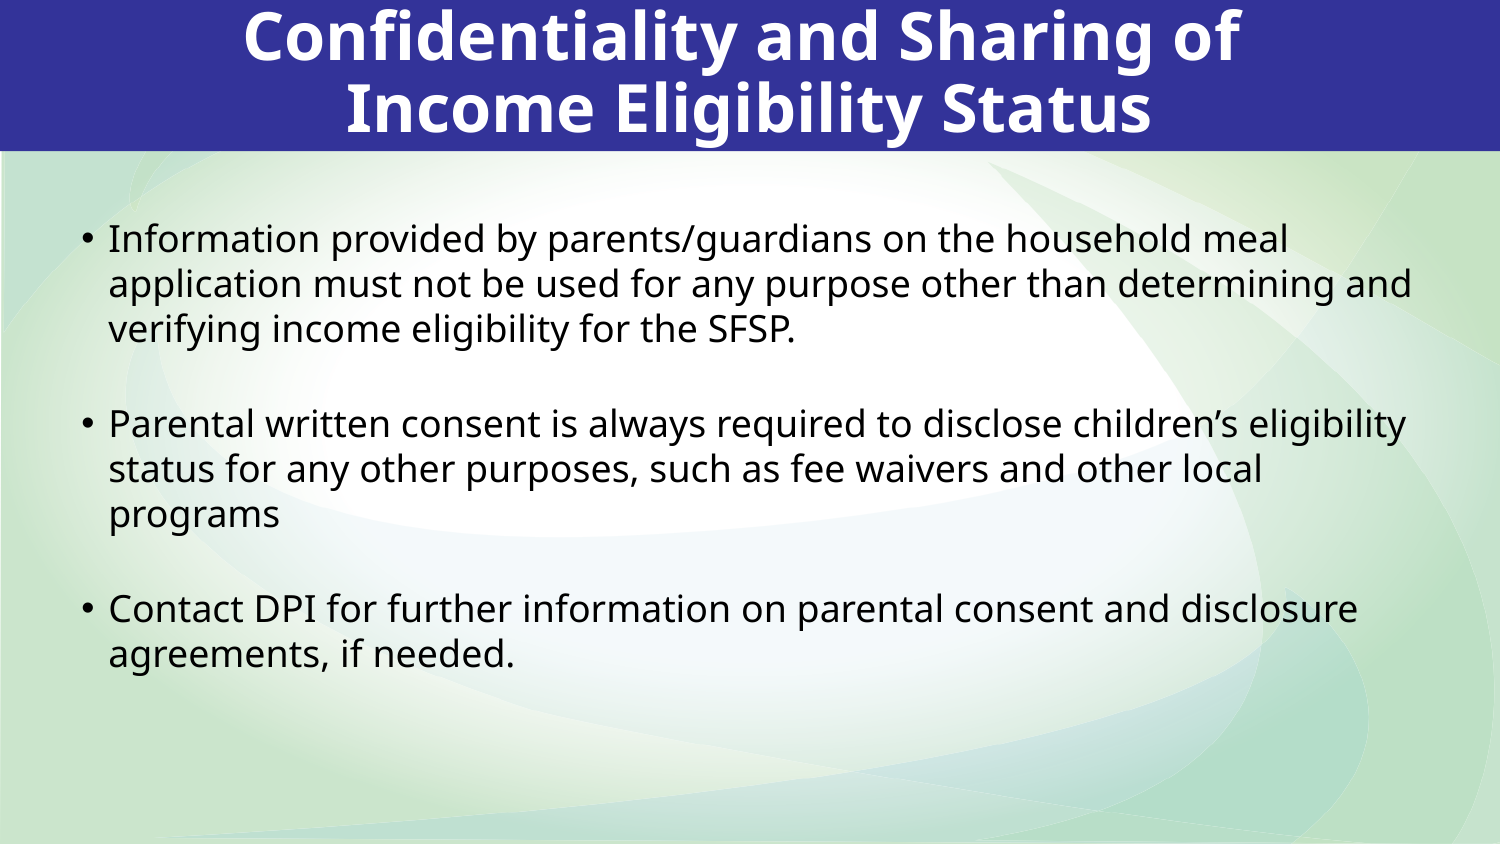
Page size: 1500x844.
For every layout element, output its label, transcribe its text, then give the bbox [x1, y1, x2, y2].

list Information provided by parents/guardians on the household meal application must not be used for any purpose other than determining and verifying income eligibility for the SFSP. Parental written consent is always required to disclose children’s eligibility status for any other purposes, such as fee waivers and other local programs Contact DPI for further information on parental consent and disclosure agreements, if needed. [66, 207, 1461, 765]
title Confidentiality and Sharing of Income Eligibility Status [0, 0, 1500, 150]
